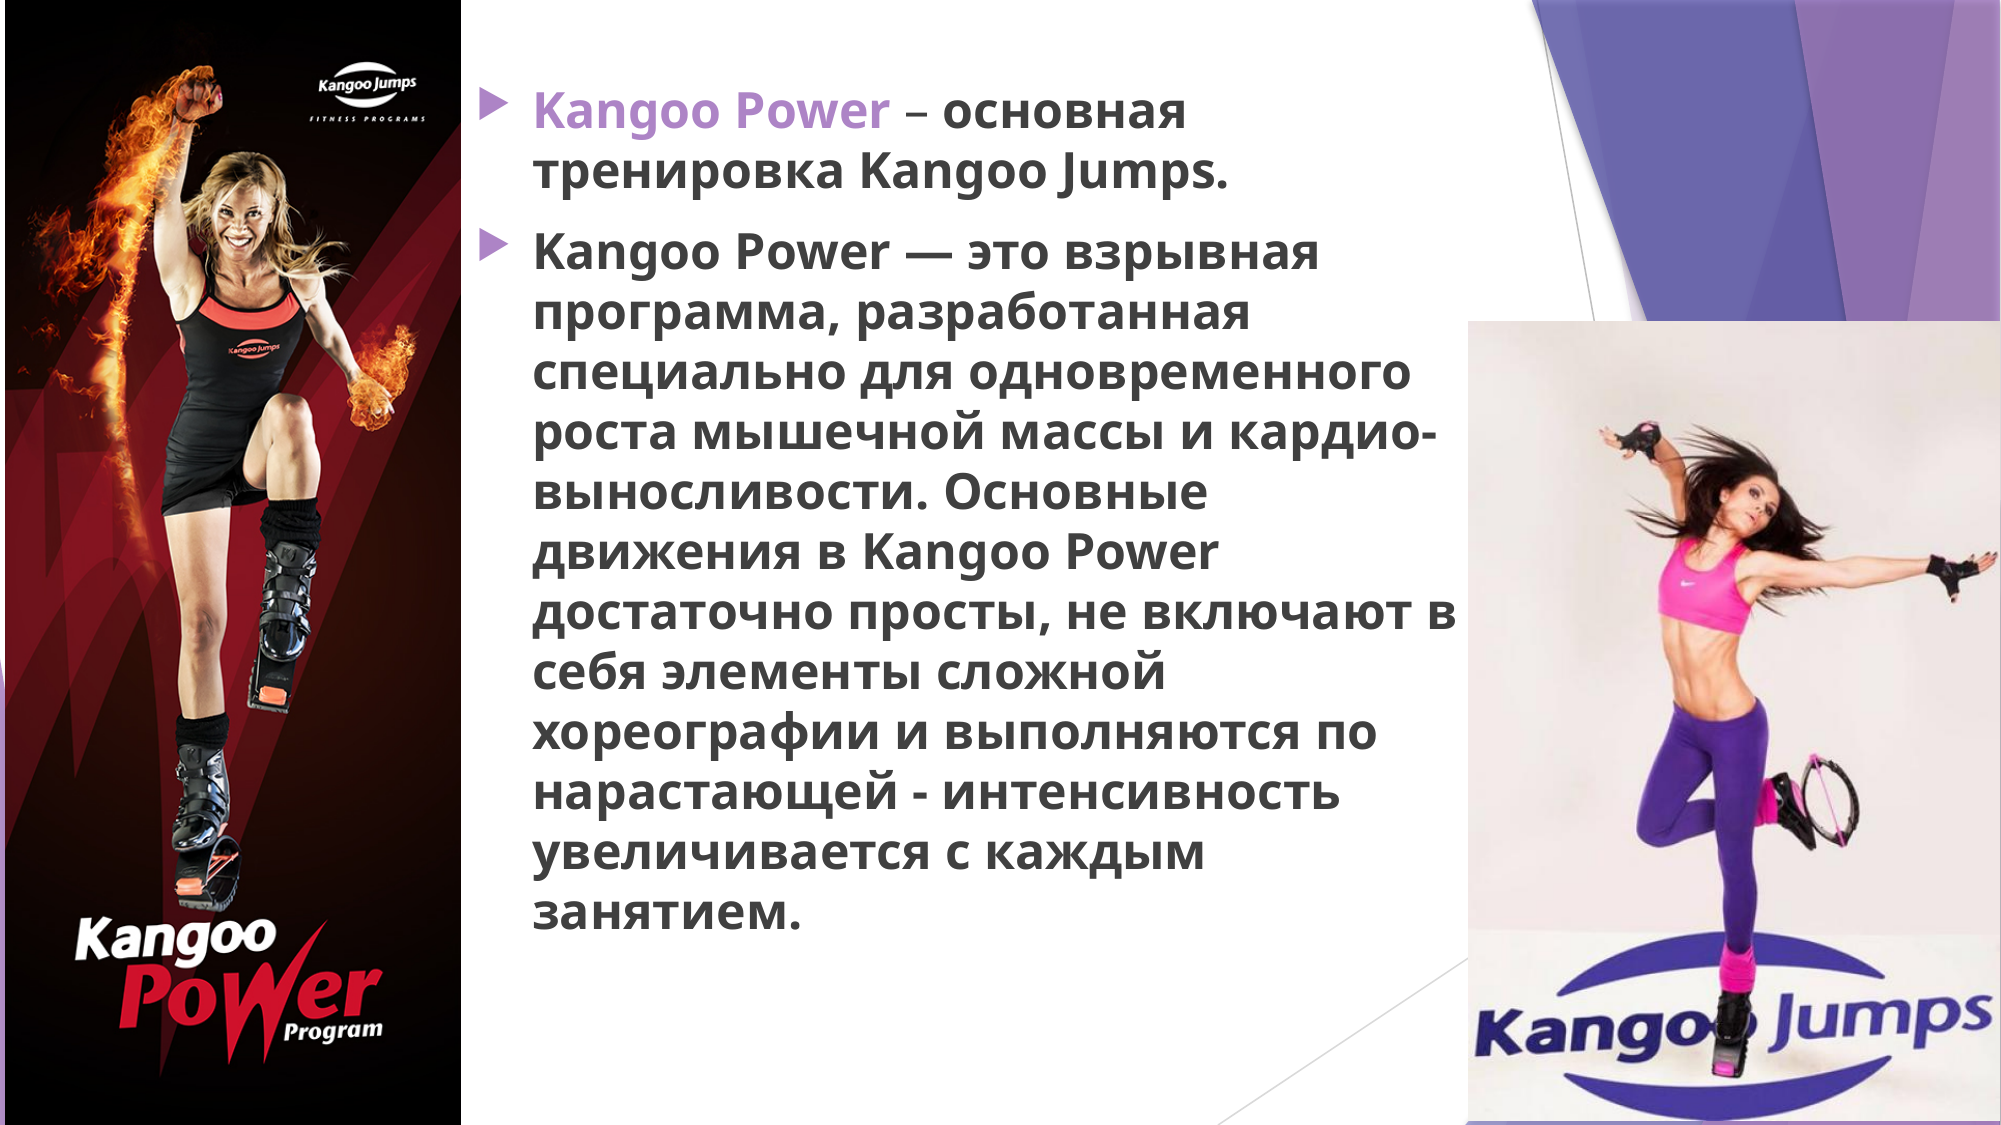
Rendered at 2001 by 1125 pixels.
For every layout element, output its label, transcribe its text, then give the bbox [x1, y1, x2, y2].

picture [1467, 321, 2000, 1121]
picture [4, 0, 462, 1125]
list Kangoo Power – основная тренировка Kangoo Jumps. Kangoo Power — это взрывная программа, разработанная специально для одновременного роста мышечной массы и кардио-выносливости. Основные движения в Kangoo Power достаточно просты, не включают в себя элементы сложной хореографии и выполняются по нарастающей - интенсивность увеличивается с каждым занятием. [466, 71, 1487, 1125]
